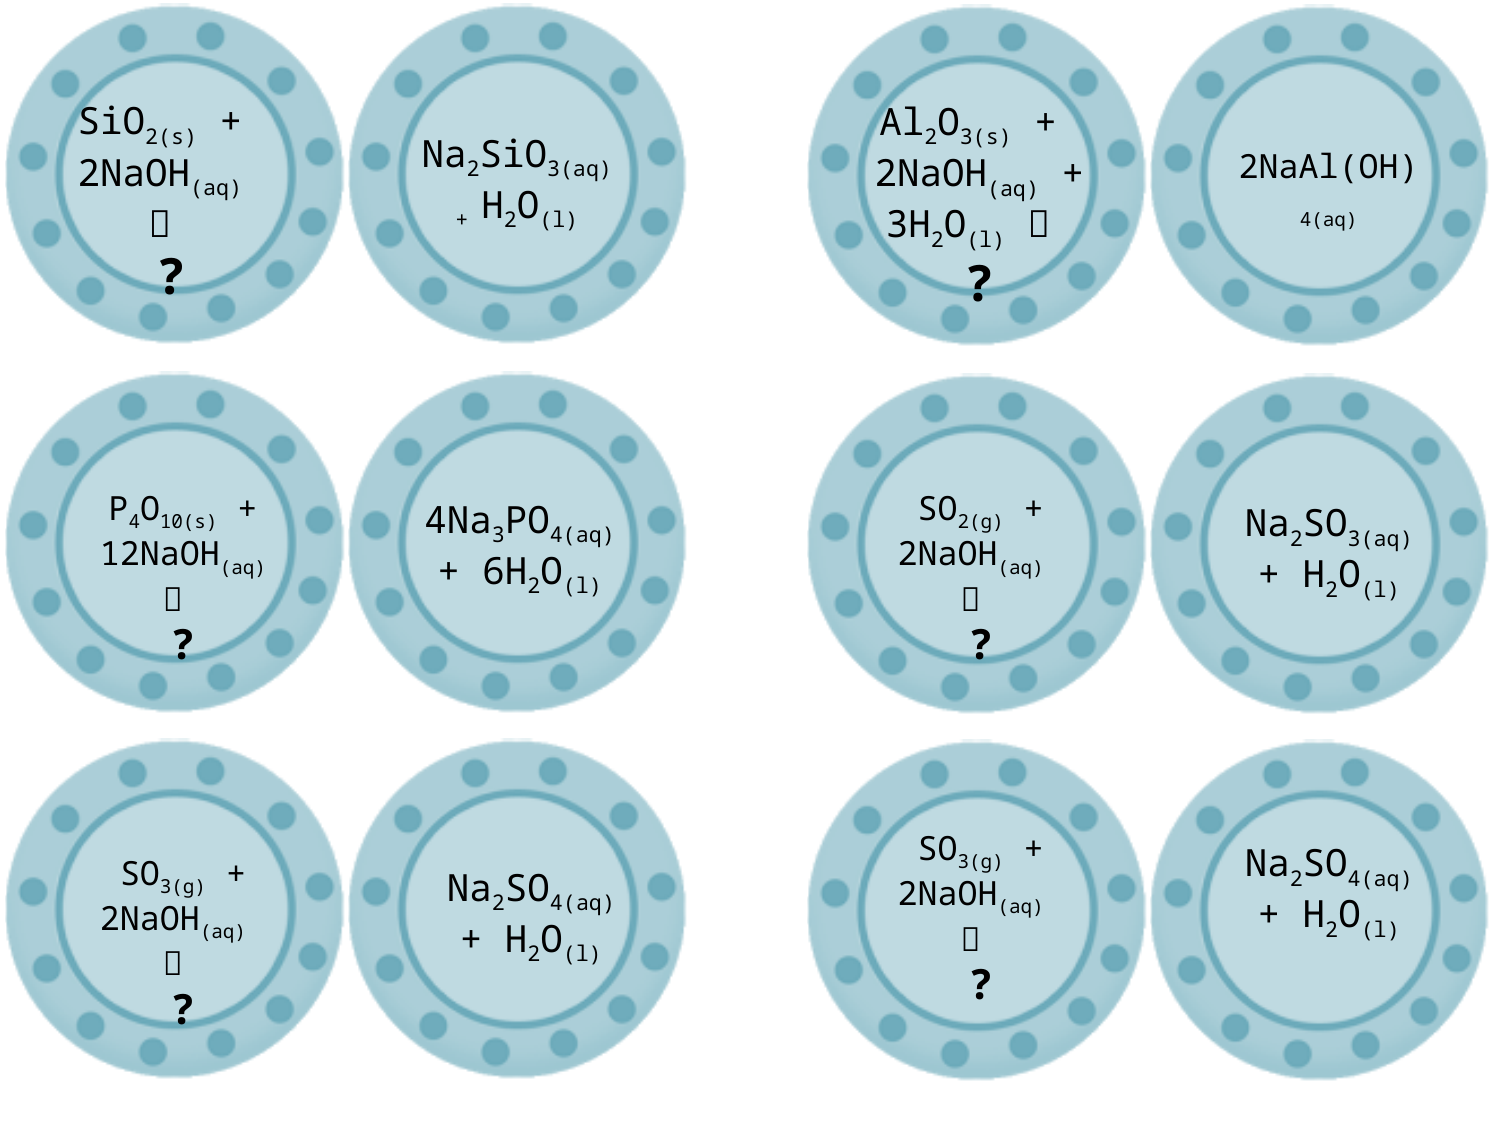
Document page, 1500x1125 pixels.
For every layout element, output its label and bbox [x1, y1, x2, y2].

picture [5, 3, 692, 347]
picture [5, 737, 692, 1081]
picture [807, 4, 1493, 348]
picture [807, 739, 1493, 1083]
picture [5, 371, 692, 715]
picture [807, 373, 1493, 717]
